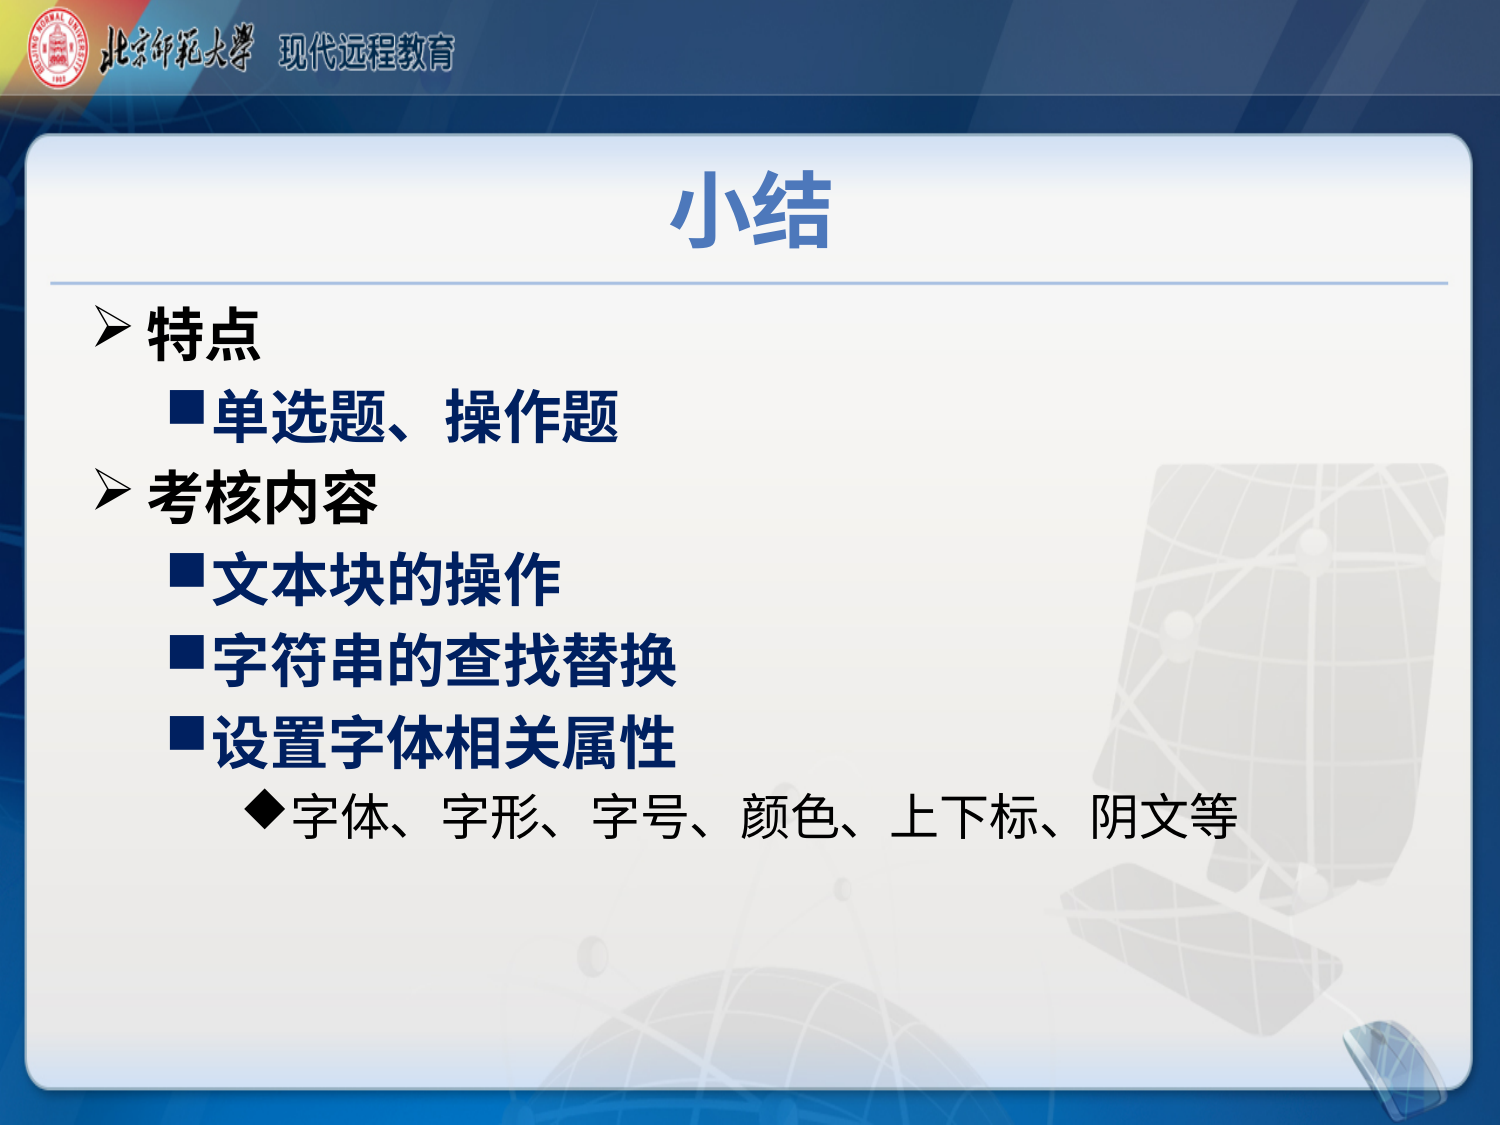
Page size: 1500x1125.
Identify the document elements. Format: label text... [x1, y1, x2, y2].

list 特点 单选题、操作题 考核内容 文本块的操作 字符串的查找替换 设置字体相关属性 字体、字形、字号、颜色、上下标、阴文等 [75, 290, 1425, 1005]
title 小结 [76, 149, 1427, 268]
picture [0, 0, 1500, 1125]
